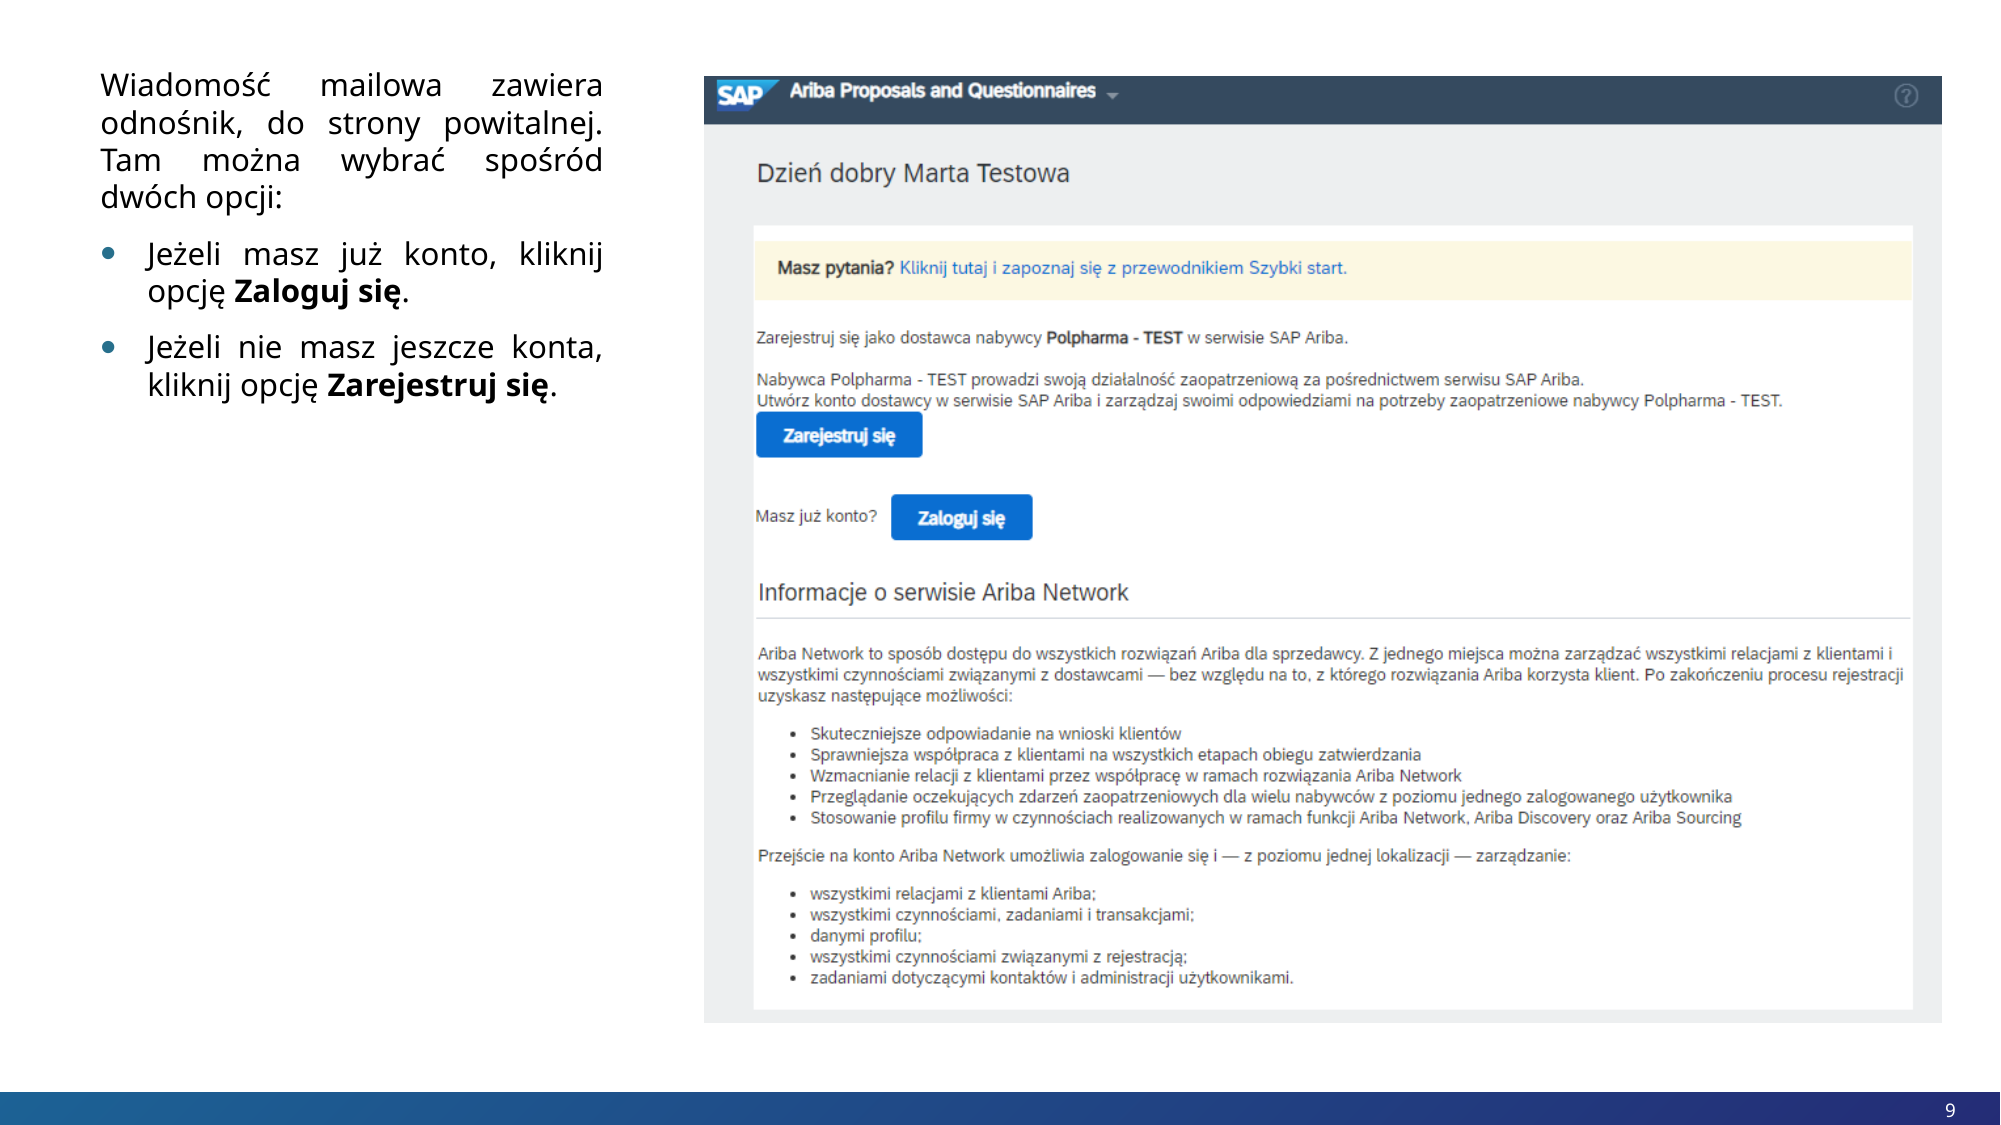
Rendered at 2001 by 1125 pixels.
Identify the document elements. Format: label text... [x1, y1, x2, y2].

picture [704, 76, 1943, 1023]
list Wiadomość mailowa zawiera odnośnik, do strony powitalnej. Tam można wybrać spośród dwóch opcji: Jeżeli masz już konto, kliknij opcję Zaloguj się. Jeżeli nie masz jeszcze konta, kliknij opcję Zarejestruj się. [0, 58, 705, 1041]
